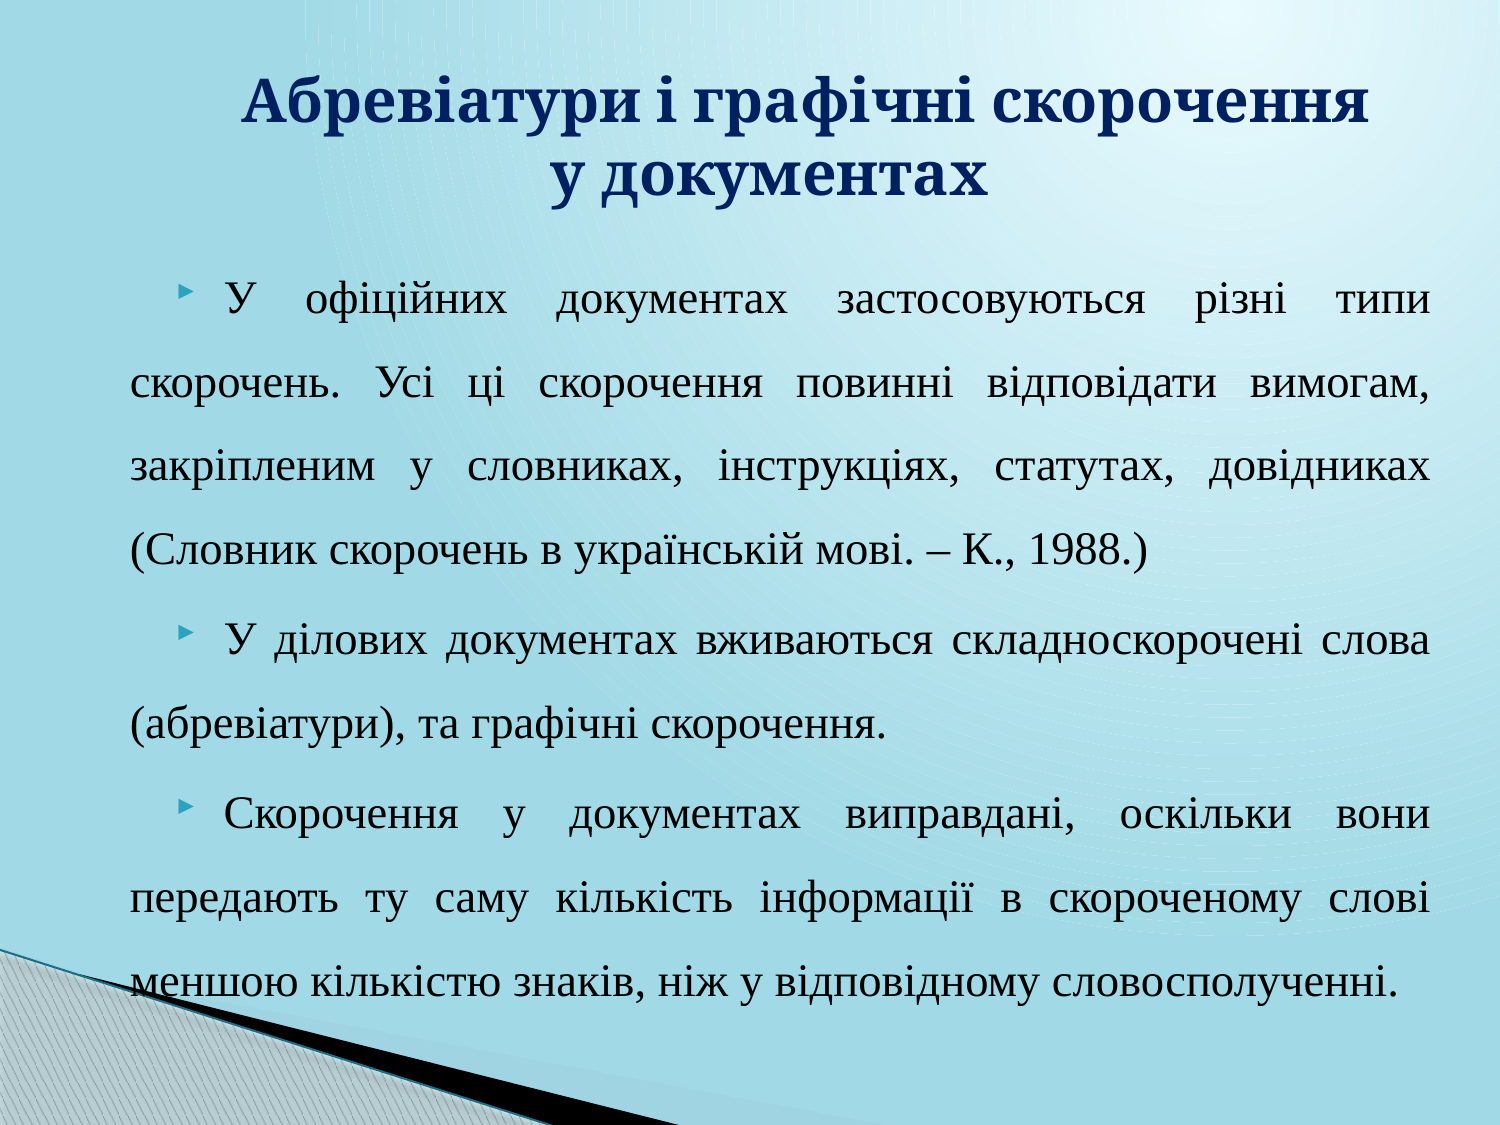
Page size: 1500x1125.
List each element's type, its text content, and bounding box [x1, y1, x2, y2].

title Абревіатури і графічні скорочення у документах [75, 45, 1425, 268]
list У офіційних документах застосовуються різні типи скорочень. Усі ці скорочення повинні відповідати вимогам, закріпленим у словниках, інструкціях, статутах, довідниках (Словник скорочень в українській мові. – К., 1988.) У ділових документах вживаються складноскорочені слова (абревіатури), та графічні скорочення. Скорочення у документах виправдані, оскільки вони передають ту саму кількість інформації в скороченому слові меншою кількістю знаків, ніж у відповідному словосполученні. [53, 231, 1447, 1024]
